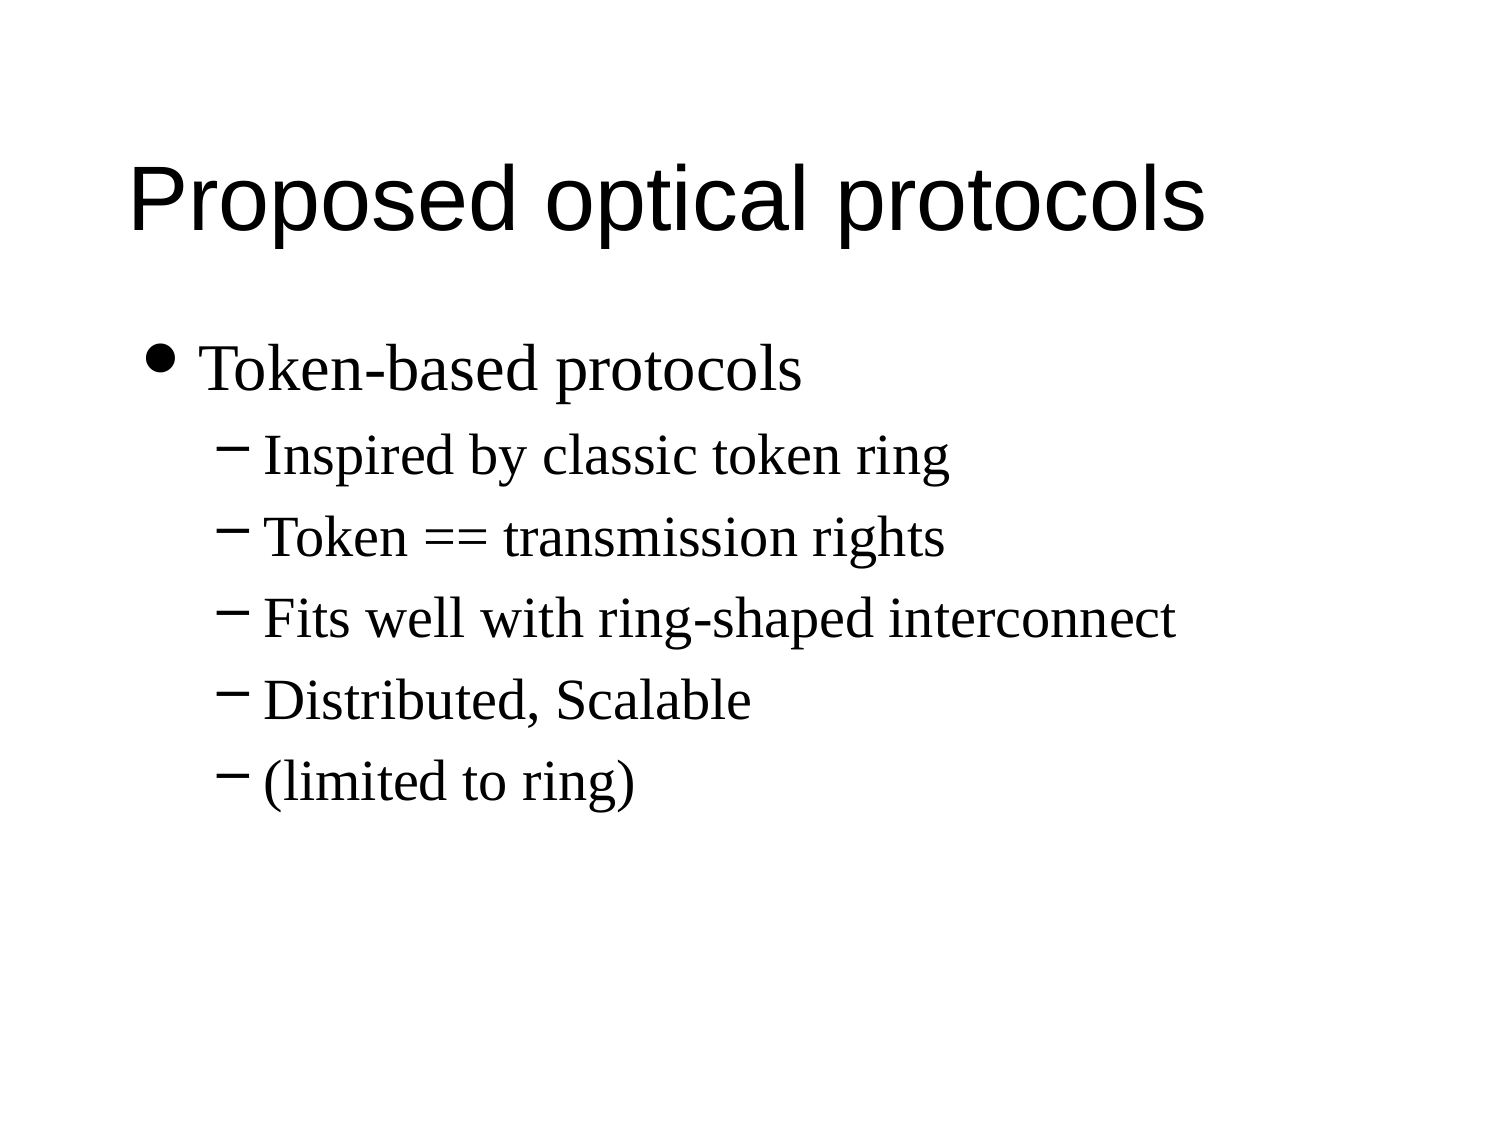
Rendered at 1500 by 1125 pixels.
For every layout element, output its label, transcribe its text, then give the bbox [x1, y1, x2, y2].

title Proposed optical protocols [111, 99, 1438, 288]
list Token-based protocols Inspired by classic token ring Token == transmission rights Fits well with ring-shaped interconnect Distributed, Scalable (limited to ring) [111, 324, 1388, 1001]
